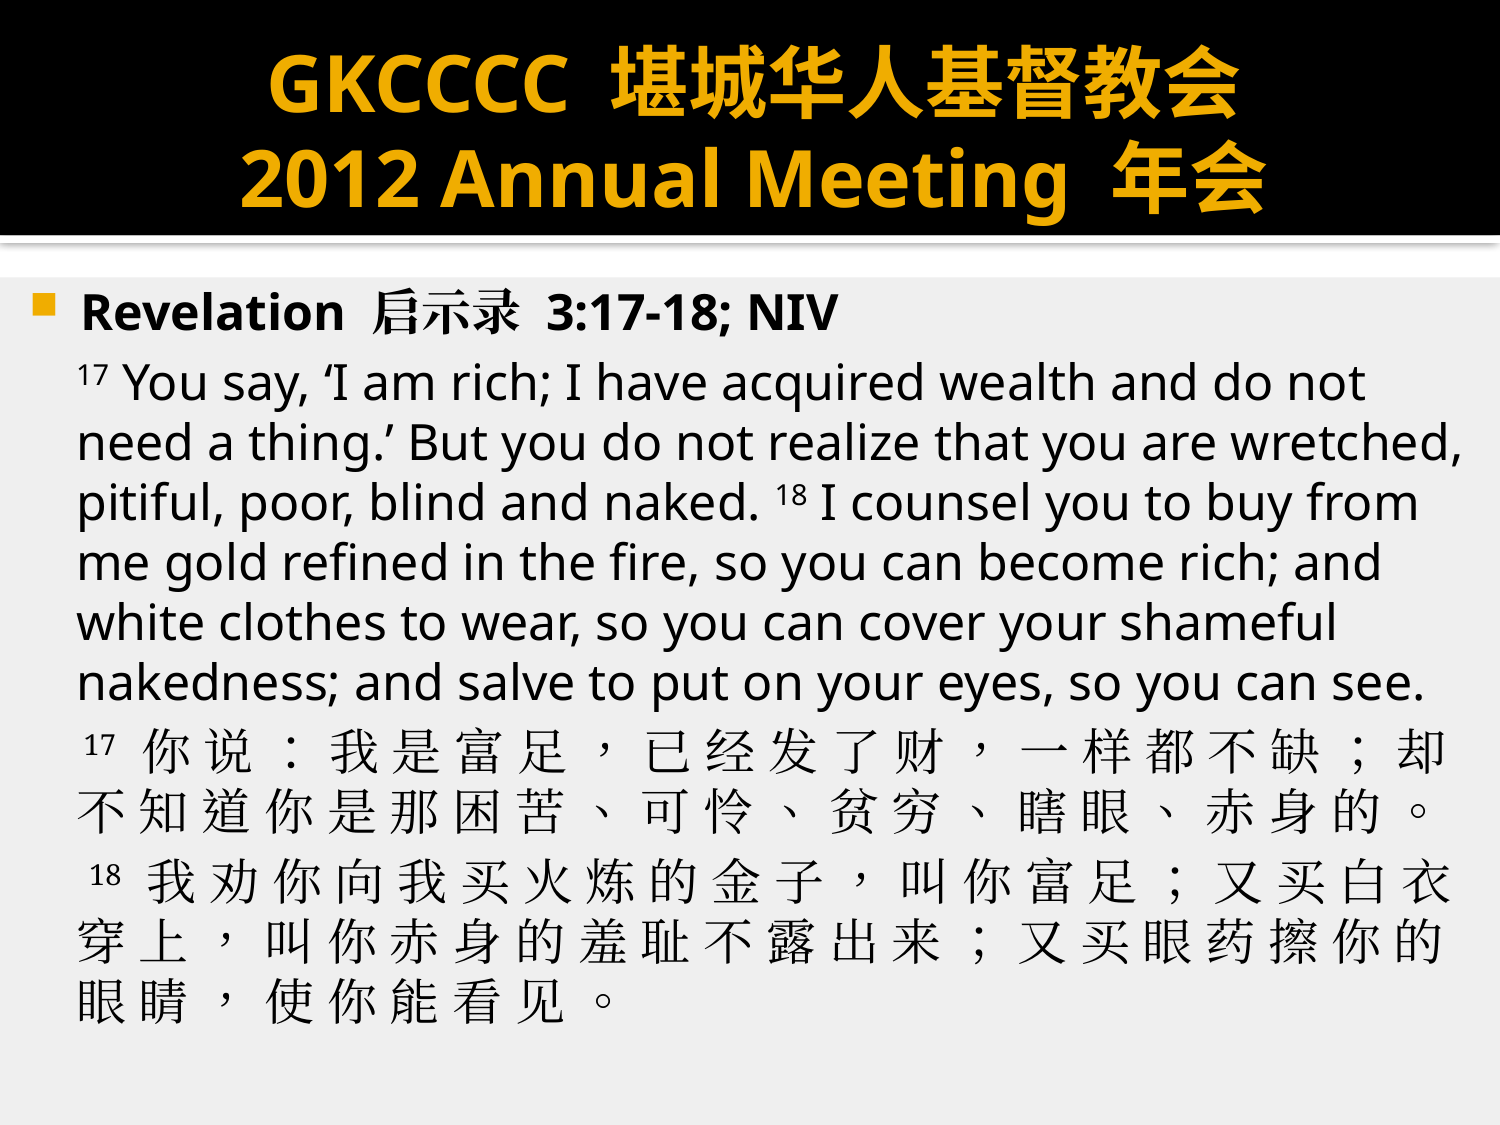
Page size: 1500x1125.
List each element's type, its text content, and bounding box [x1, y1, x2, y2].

title GKCCCC 堪城华人基督教会 2012 Annual Meeting 年会 [75, 25, 1425, 231]
list Revelation 启示录 3:17-18; NIV 17 You say, ‘I am rich; I have acquired wealth and do not need a thing.’ But you do not realize that you are wretched, pitiful, poor, blind and naked. 18 I counsel you to buy from me gold refined in the fire, so you can become rich; and white clothes to wear, so you can cover your shameful nakedness; and salve to put on your eyes, so you can see. 17 你 说 ： 我 是 富 足 ， 已 经 发 了 财 ， 一 样 都 不 缺 ； 却 不 知 道 你 是 那 困 苦 、 可 怜 、 贫 穷 、 瞎 眼 、 赤 身 的 。 18 我 劝 你 向 我 买 火 炼 的 金 子 ， 叫 你 富 足 ； 又 买 白 衣 穿 上 ， 叫 你 赤 身 的 羞 耻 不 露 出 来 ； 又 买 眼 药 擦 你 的 眼 睛 ， 使 你 能 看 见 。 [0, 277, 1500, 1125]
